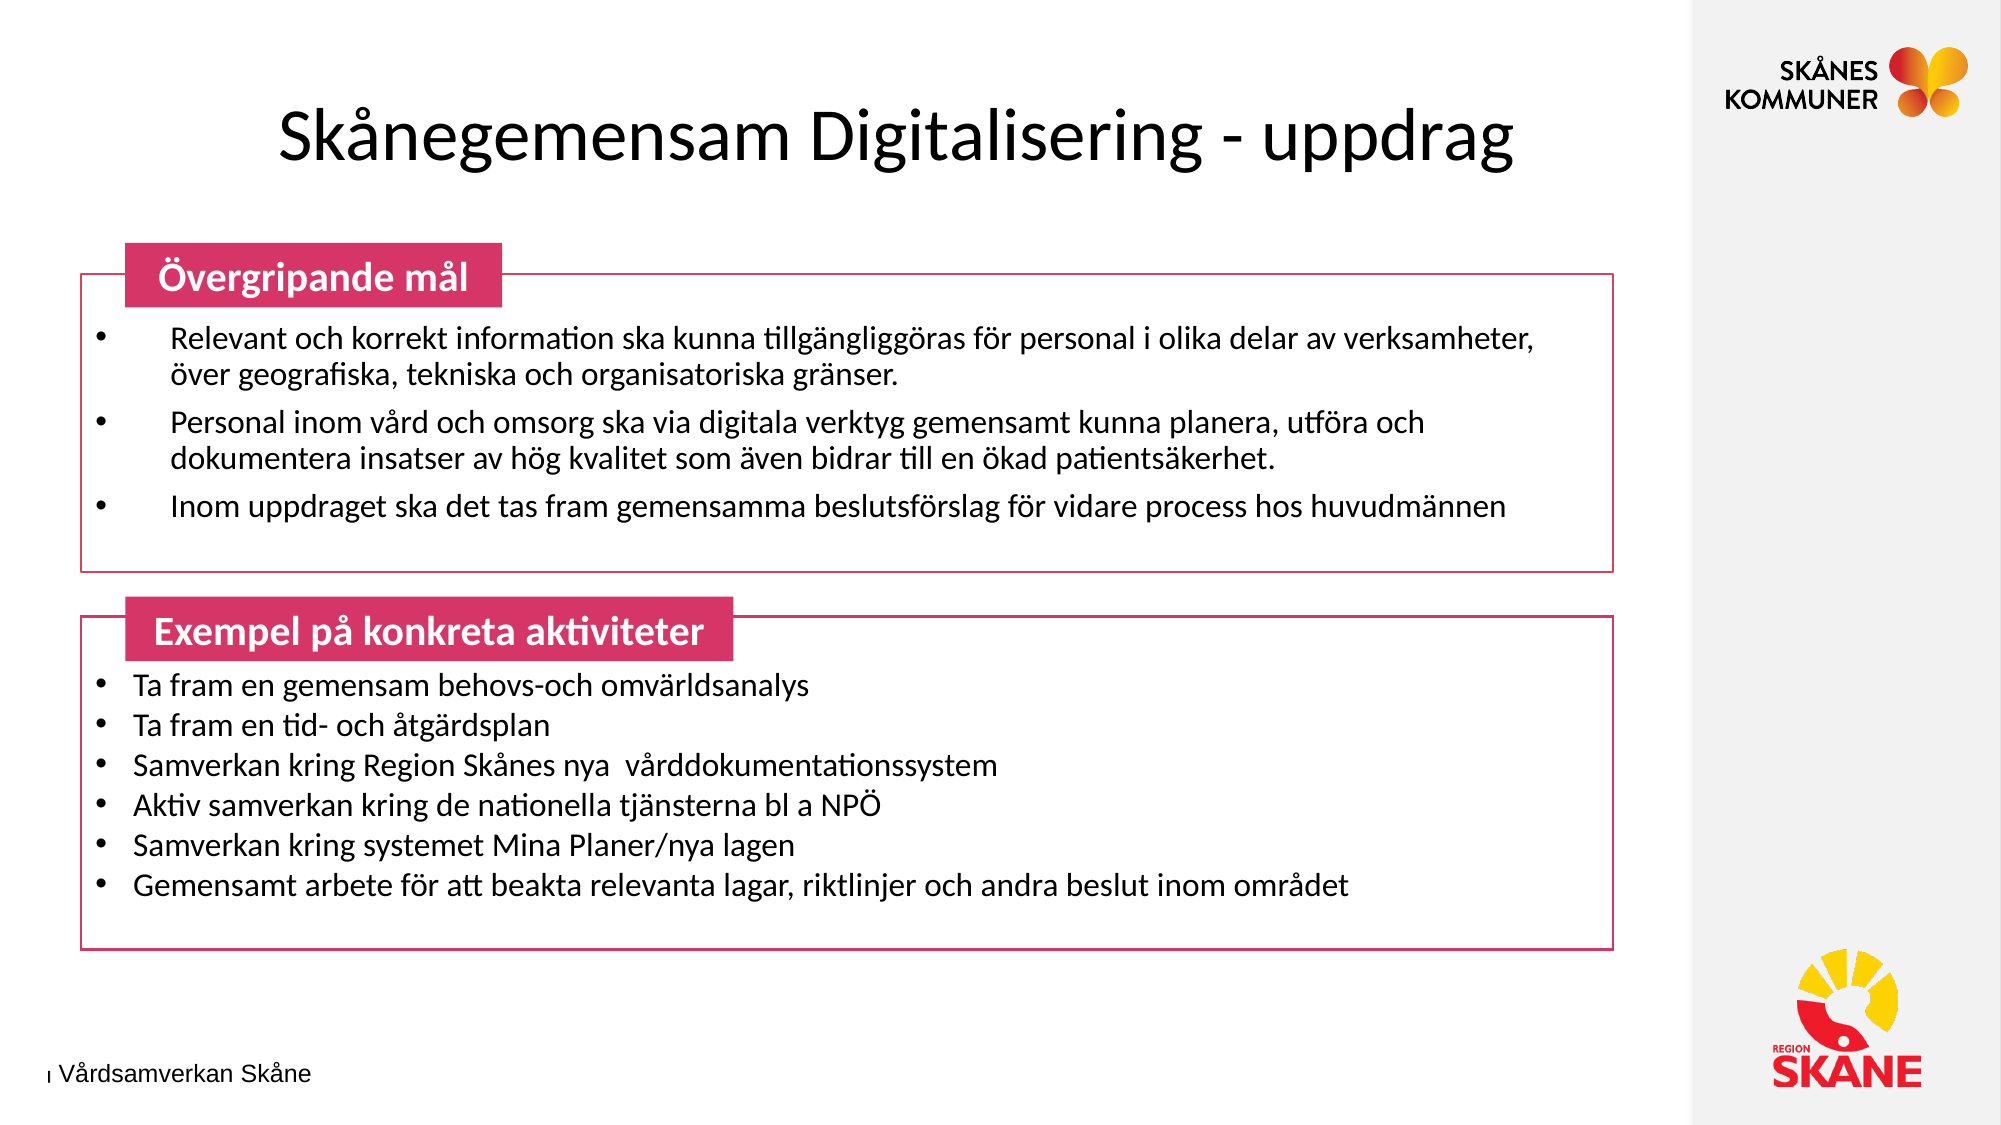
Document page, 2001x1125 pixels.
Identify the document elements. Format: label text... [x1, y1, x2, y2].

text_box Övergripande mål [125, 242, 503, 308]
text_box Exempel på konkreta aktiviteter [125, 596, 734, 662]
text_box Relevant och korrekt information ska kunna tillgängliggöras för personal i olika delar av verksamheter, över geografiska, tekniska och organisatoriska gränser. Personal inom vård och omsorg ska via digitala verktyg gemensamt kunna planera, utföra och dokumentera insatser av hög kvalitet som även bidrar till en ökad patientsäkerhet. Inom uppdraget ska det tas fram gemensamma beslutsförslag för vidare process hos huvudmännen [80, 273, 1613, 573]
text_box Skånegemensam Digitalisering - uppdrag [263, 77, 1531, 183]
text_box Ta fram en gemensam behovs-och omvärldsanalys Ta fram en tid- och åtgärdsplan Samverkan kring Region Skånes nya vårddokumentationssystem Aktiv samverkan kring de nationella tjänsterna bl a NPÖ Samverkan kring systemet Mina Planer/nya lagen Gemensamt arbete för att beakta relevanta lagar, riktlinjer och andra beslut inom området [80, 616, 1613, 950]
picture [1726, 47, 1968, 117]
